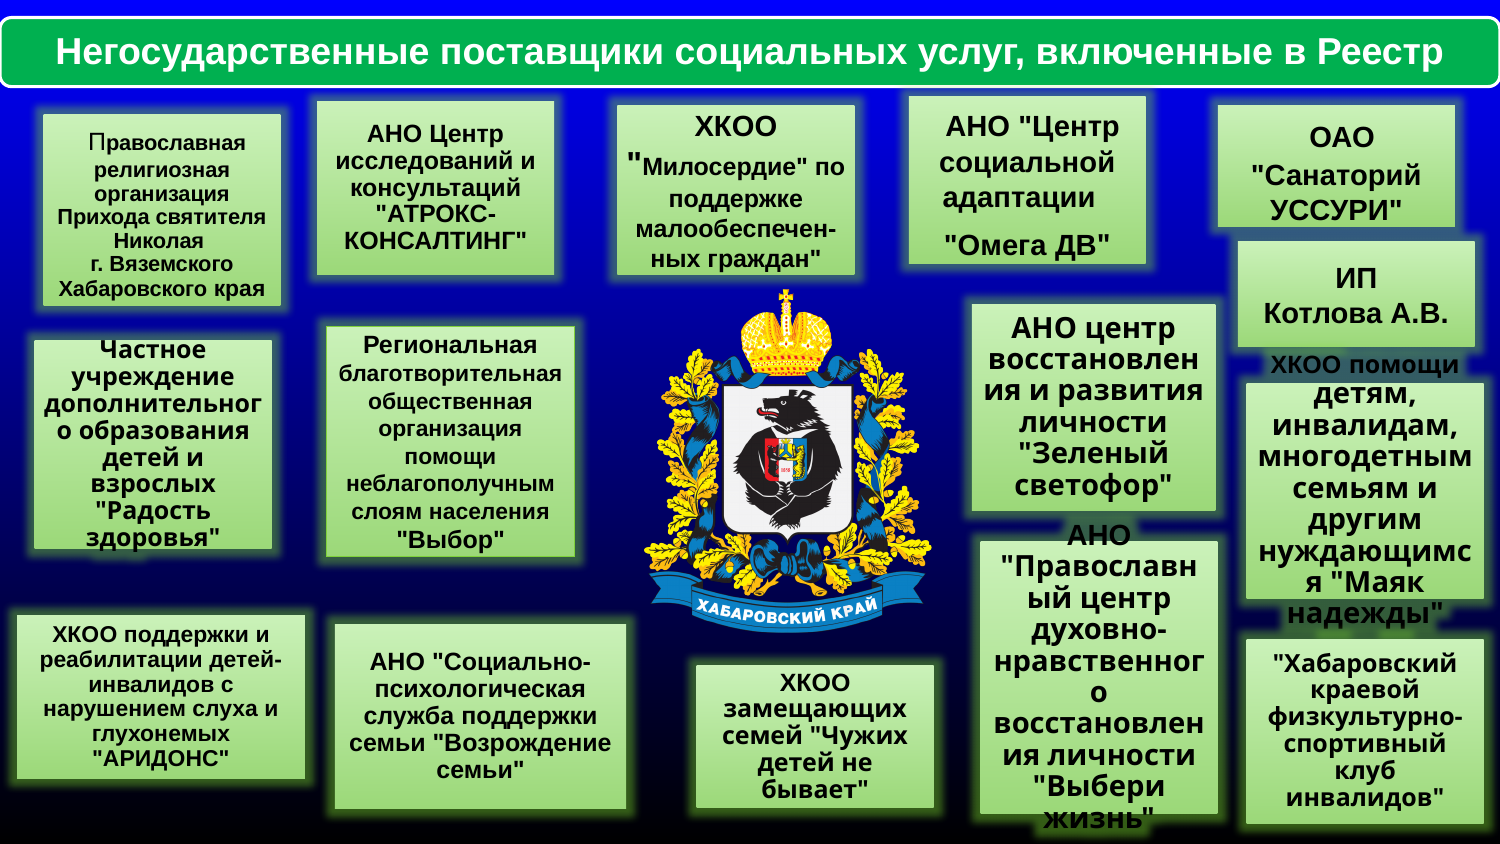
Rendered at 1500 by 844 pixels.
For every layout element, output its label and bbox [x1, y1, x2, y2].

picture [644, 289, 932, 634]
text_box [0, 17, 1500, 69]
list [0, 78, 1500, 844]
